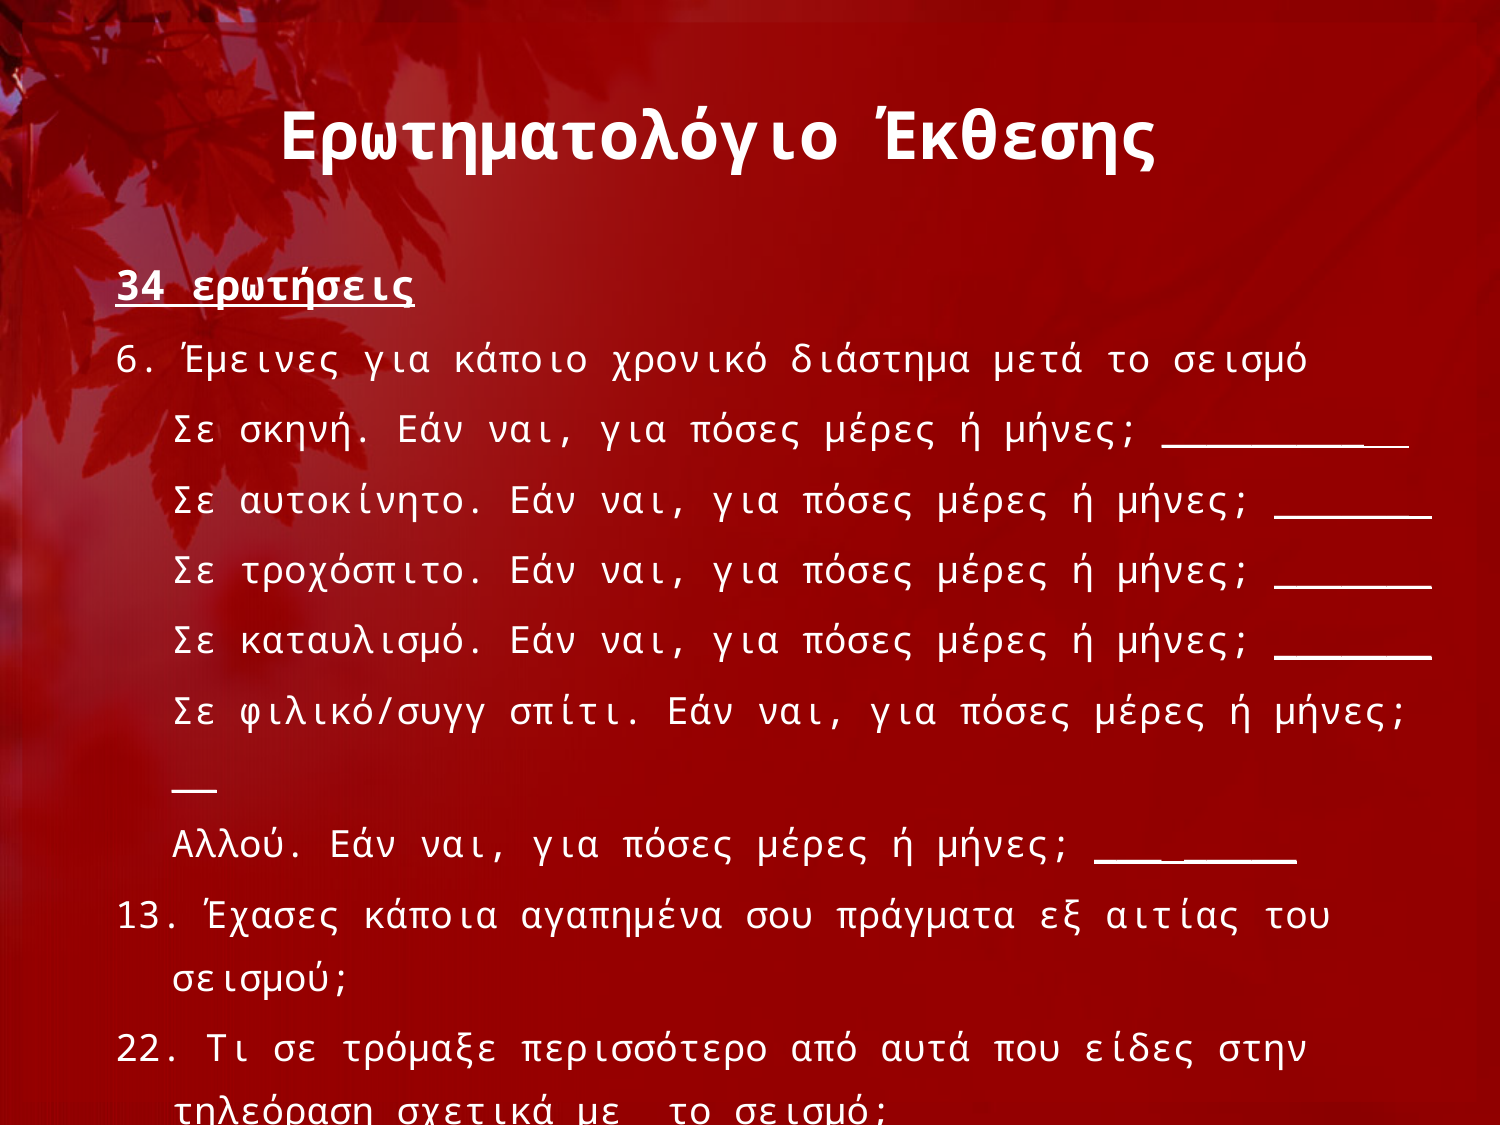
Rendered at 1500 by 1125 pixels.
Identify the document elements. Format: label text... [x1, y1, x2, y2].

picture [0, 0, 1500, 1125]
list 34 ερωτήσεις 6. Έμεινες για κάποιο χρονικό διάστημα μετά το σεισμό Σε σκηνή. Εάν ναι, για πόσες μέρες ή μήνες; _________ Σε αυτοκίνητο. Εάν ναι, για πόσες μέρες ή μήνες; ______ Σε τροχόσπιτο. Εάν ναι, για πόσες μέρες ή μήνες; _______ Σε καταυλισμό. Εάν ναι, για πόσες μέρες ή μήνες; _______ Σε φιλικό/συγγ σπίτι. Εάν ναι, για πόσες μέρες ή μήνες; __ Αλλού. Εάν ναι, για πόσες μέρες ή μήνες; ___ _____ 13. Έχασες κάποια αγαπημένα σου πράγματα εξ αιτίας του σεισμού; 22. Τι σε τρόμαξε περισσότερο από αυτά που είδες στην τηλεόραση σχετικά με το σεισμό; [100, 231, 1449, 1040]
title Ερωτηματολόγιο Έκθεσης [64, 30, 1416, 261]
